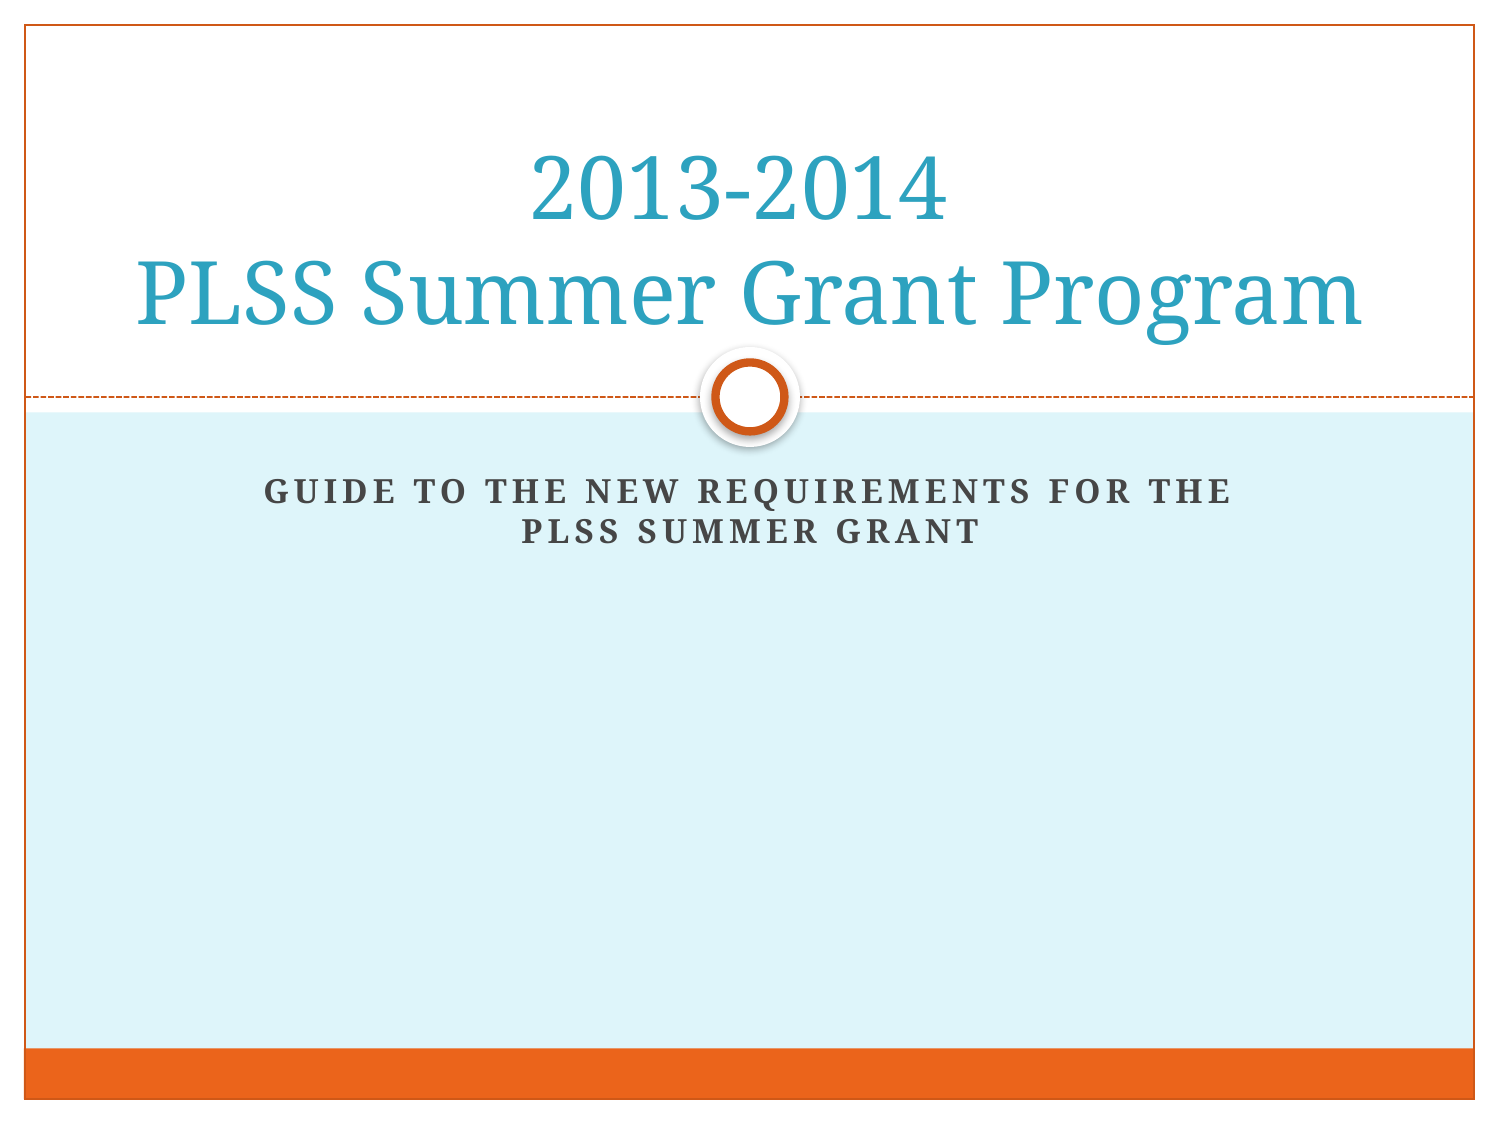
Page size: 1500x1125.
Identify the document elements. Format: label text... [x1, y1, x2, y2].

title 2013-2014 PLSS Summer Grant Program [112, 62, 1388, 350]
subtitle Guide to the new requirements for the PLSS Summer grant [225, 462, 1275, 750]
